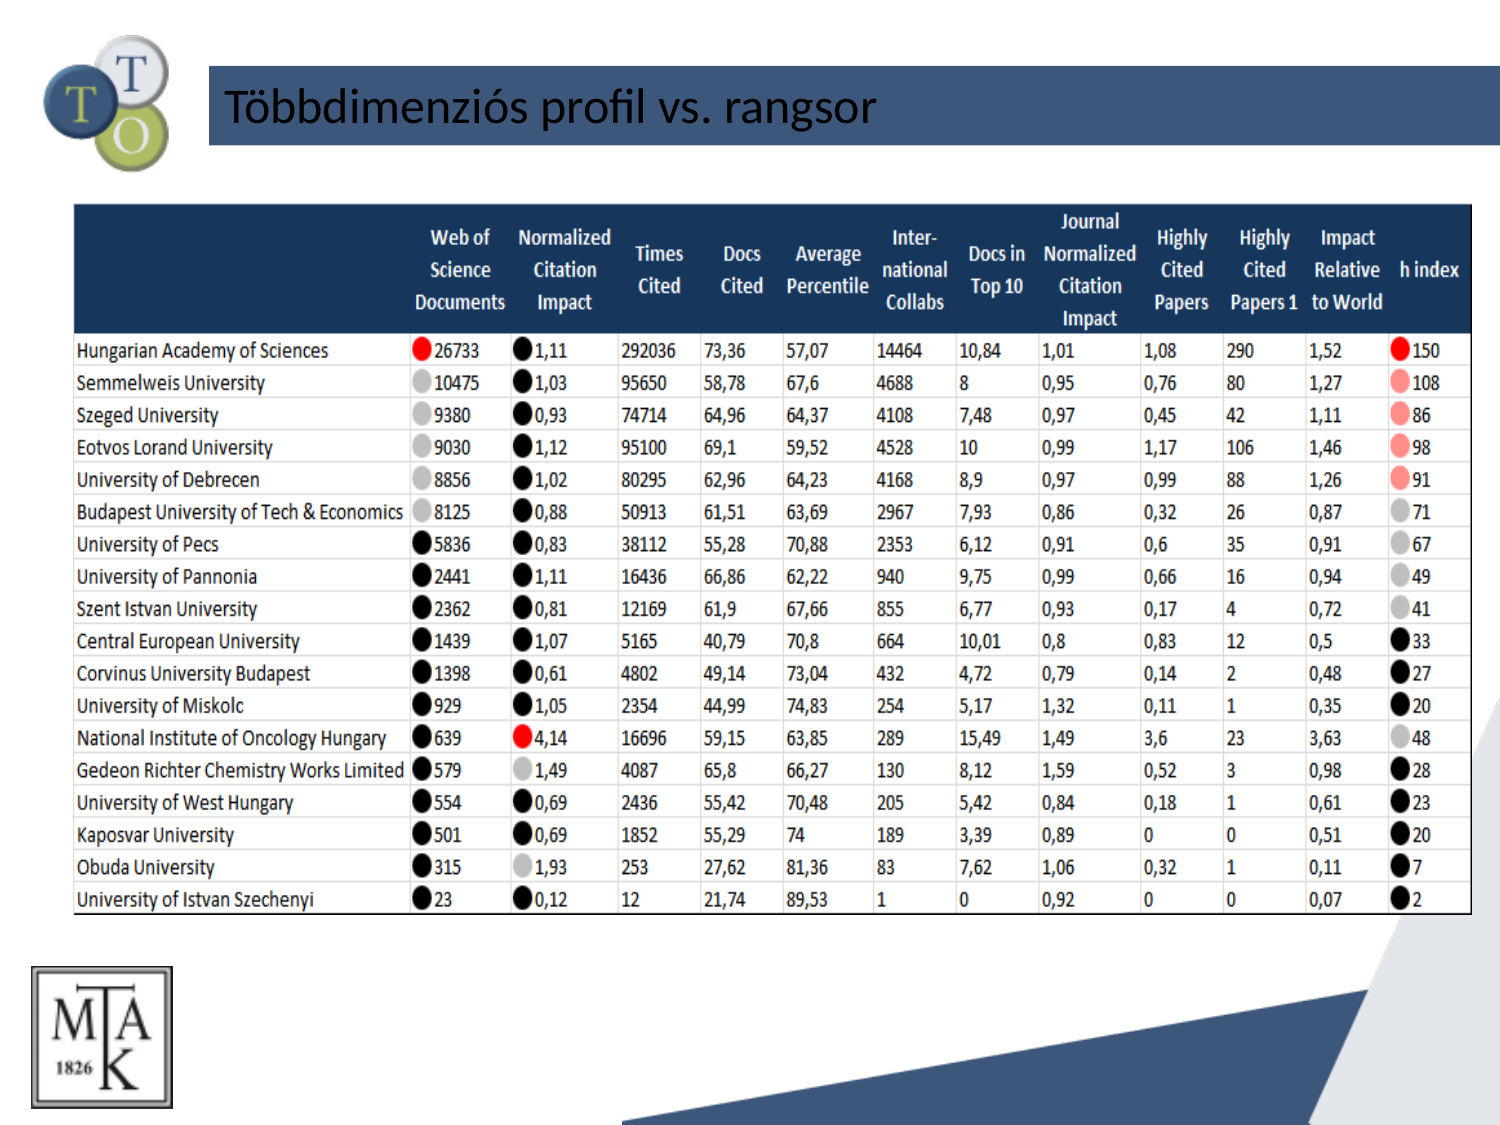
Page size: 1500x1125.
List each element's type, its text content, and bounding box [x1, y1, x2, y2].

title Többdimenziós profil vs. rangsor [209, 65, 1500, 146]
picture [0, 0, 1500, 1125]
picture [31, 966, 173, 1109]
